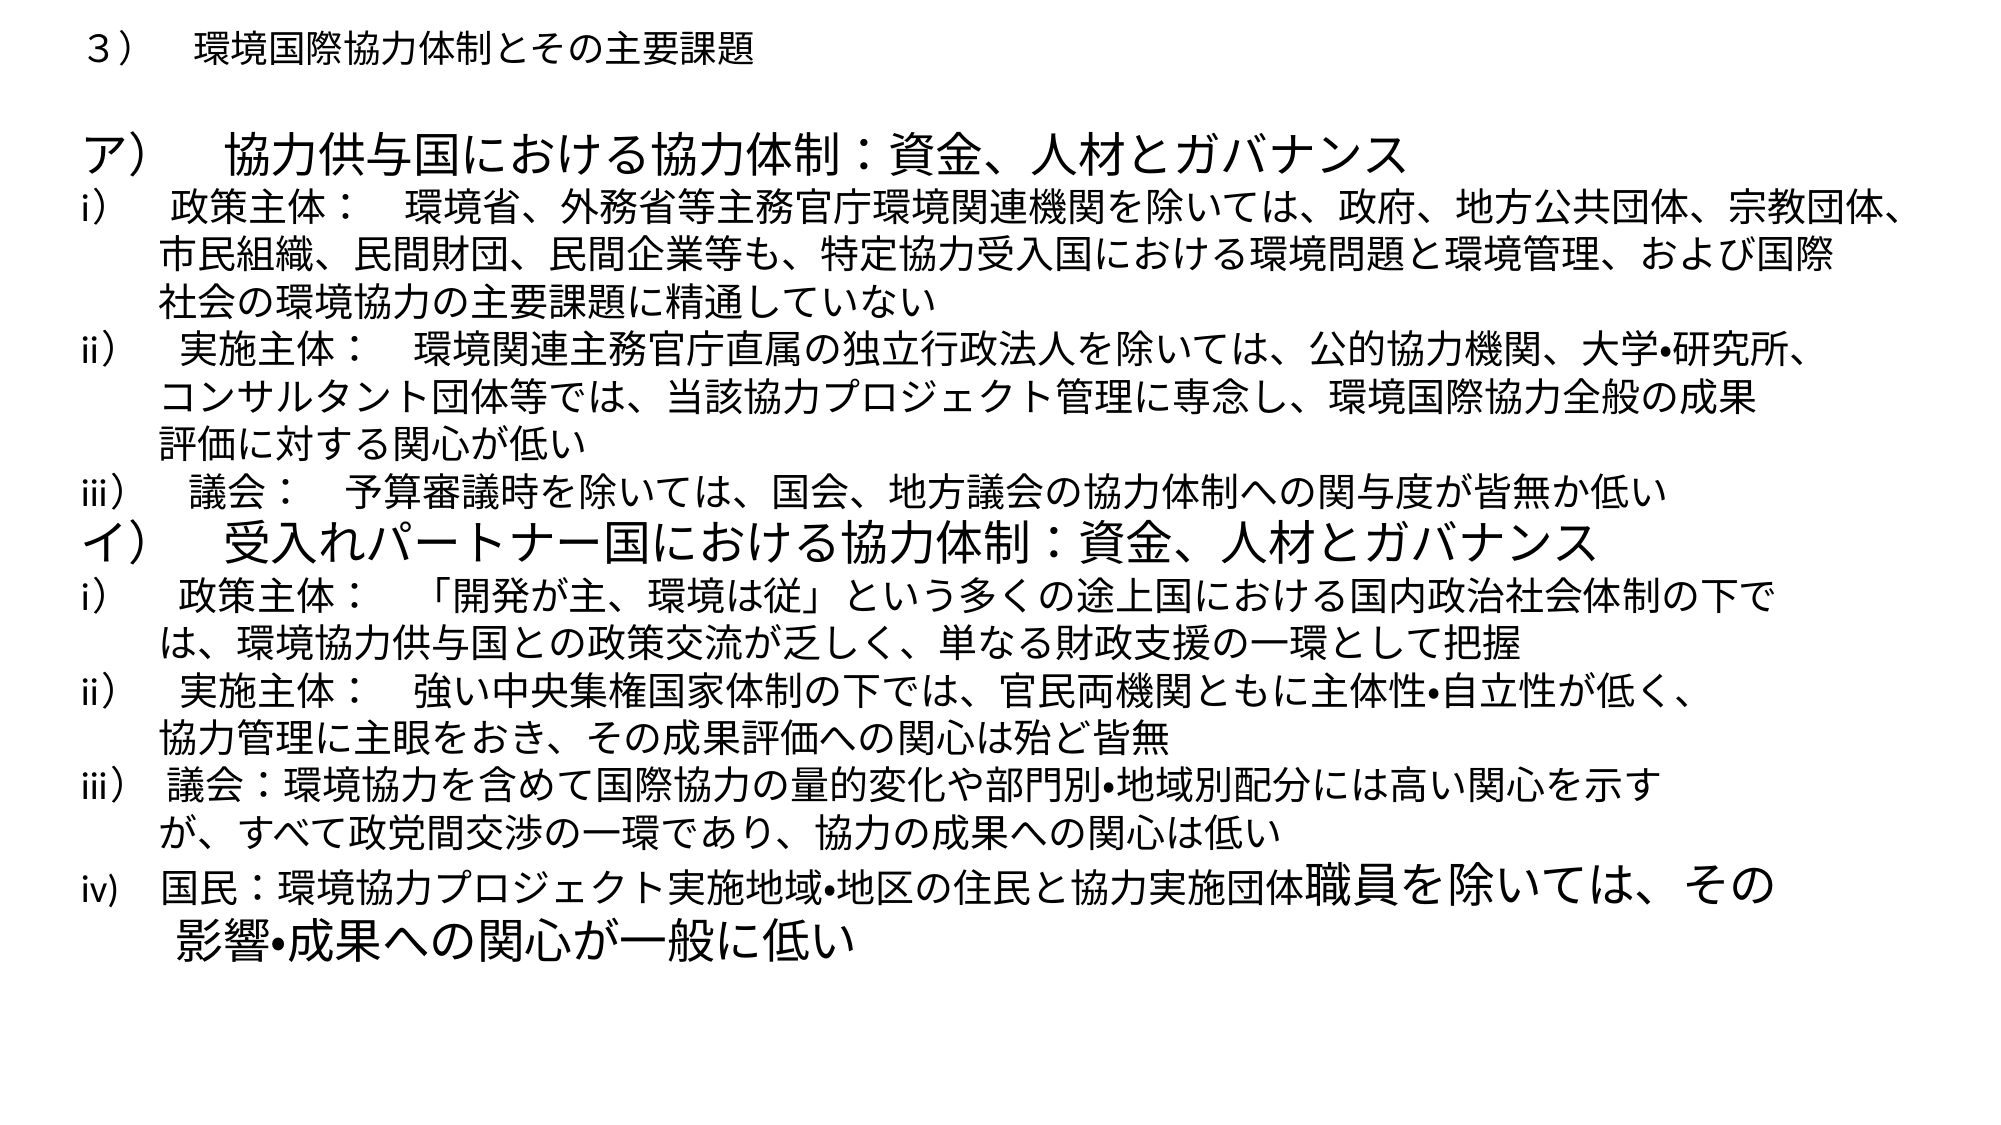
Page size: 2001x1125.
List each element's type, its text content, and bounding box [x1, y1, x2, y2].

title ３） 環境国際協力体制とその主要課題 [65, 21, 1852, 123]
list ア） 協力供与国における協力体制：資金、人材とガバナンス i） 政策主体： 環境省、外務省等主務官庁環境関連機関を除いては、政府、地方公共団体、宗教団体、 市民組織、民間財団、民間企業等も、特定協力受入国における環境問題と環境管理、および国際 社会の環境協力の主要課題に精通していない ii） 実施主体： 環境関連主務官庁直属の独立行政法人を除いては、公的協力機関、大学・研究所、 コンサルタント団体等では、当該協力プロジェクト管理に専念し、環境国際協力全般の成果 評価に対する関心が低い iii） 議会： 予算審議時を除いては、国会、地方議会の協力体制への関与度が皆無か低い イ） 受入れパートナー国における協力体制：資金、人材とガバナンス i） 政策主体： 「開発が主、環境は従」という多くの途上国における国内政治社会体制の下で は、環境協力供与国との政策交流が乏しく、単なる財政支援の一環として把握 ii） 実施主体： 強い中央集権国家体制の下では、官民両機関ともに主体性・自立性が低く、 協力管理に主眼をおき、その成果評価への関心は殆ど皆無 iii） 議会：環境協力を含めて国際協力の量的変化や部門別・地域別配分には高い関心を示す が、すべて政党間交渉の一環であり、協力の成果への関心は低い iv) 国民：環境協力プロジェクト実施地域・地区の住民と協力実施団体職員を除いては、その 影響・成果への関心が一般に低い [65, 123, 1955, 1088]
